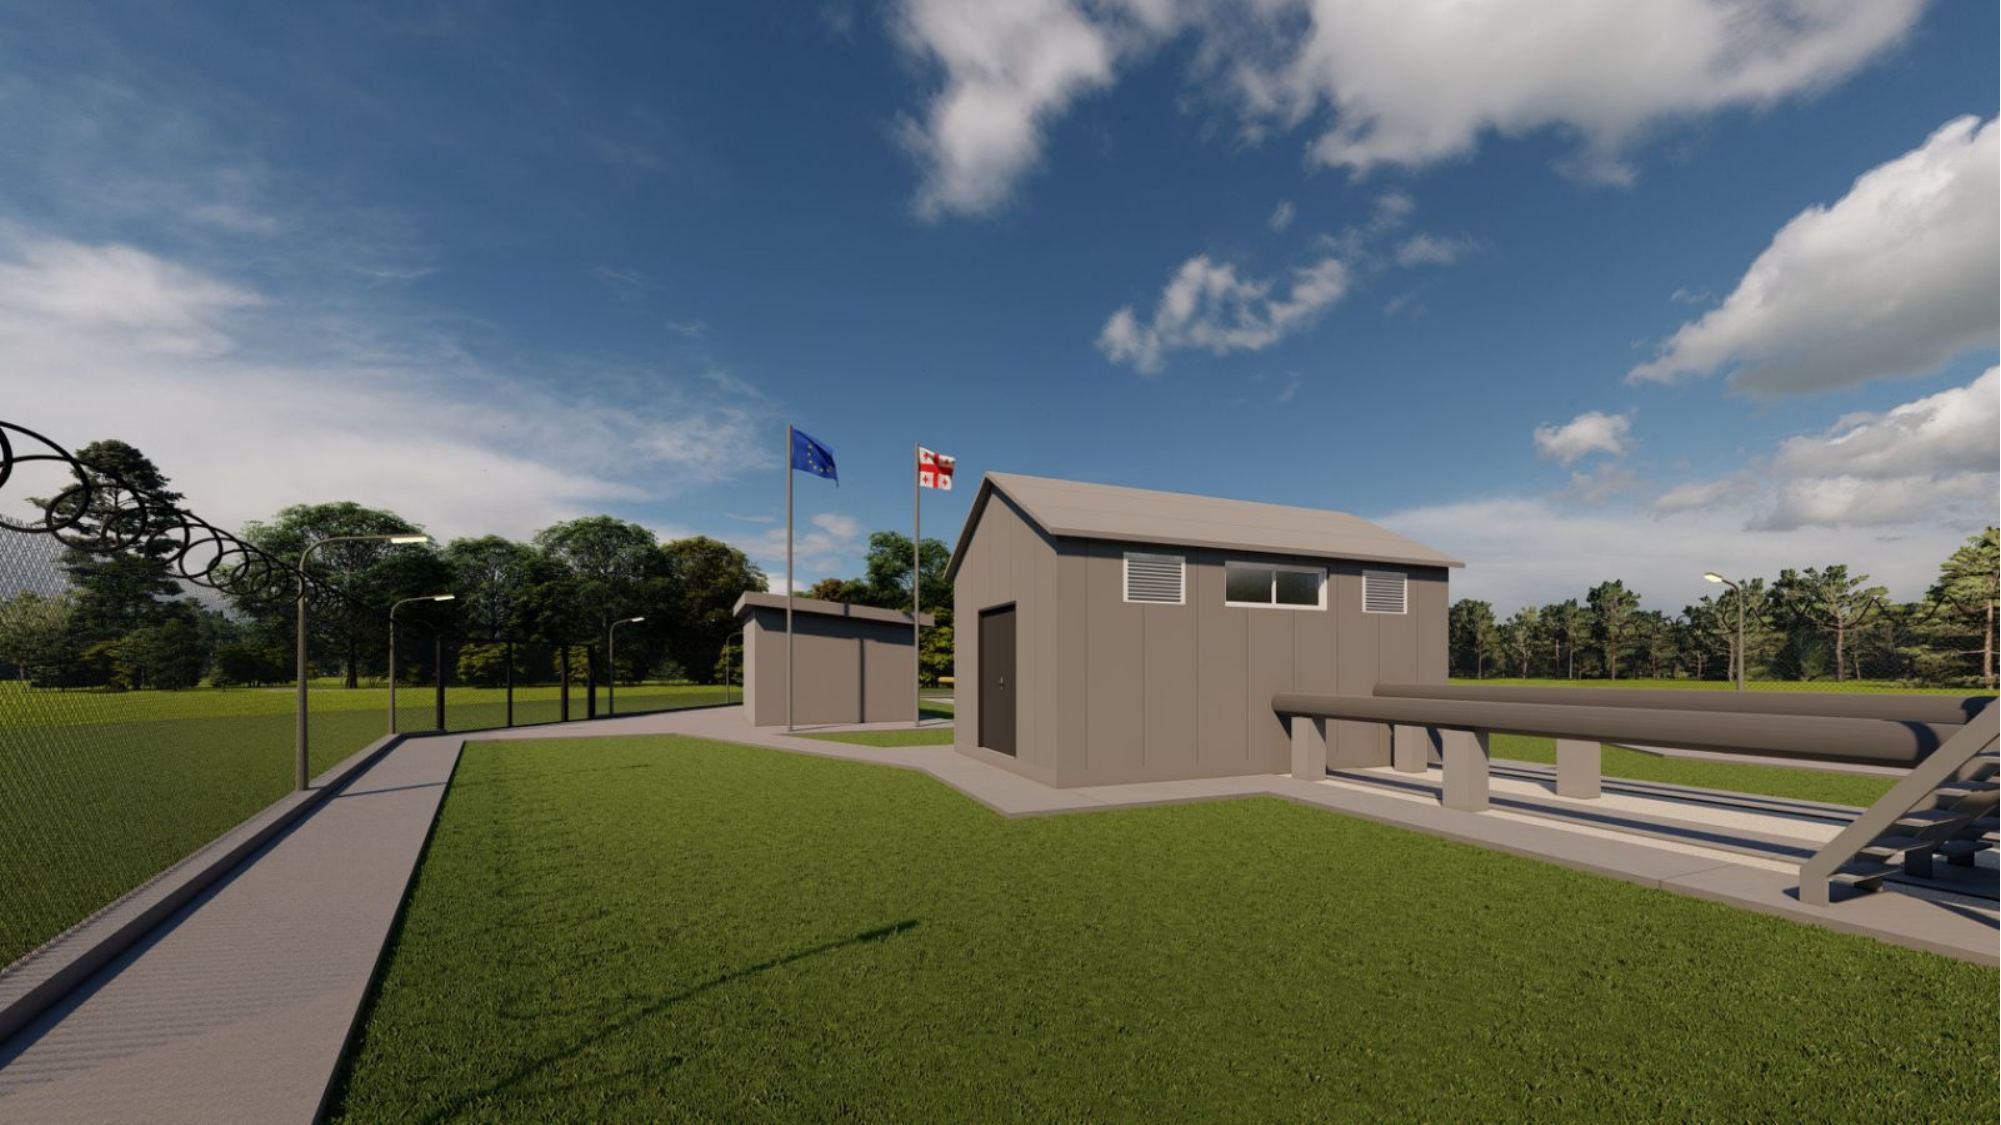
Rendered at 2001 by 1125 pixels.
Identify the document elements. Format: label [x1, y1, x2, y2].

list [0, 0, 2000, 1125]
